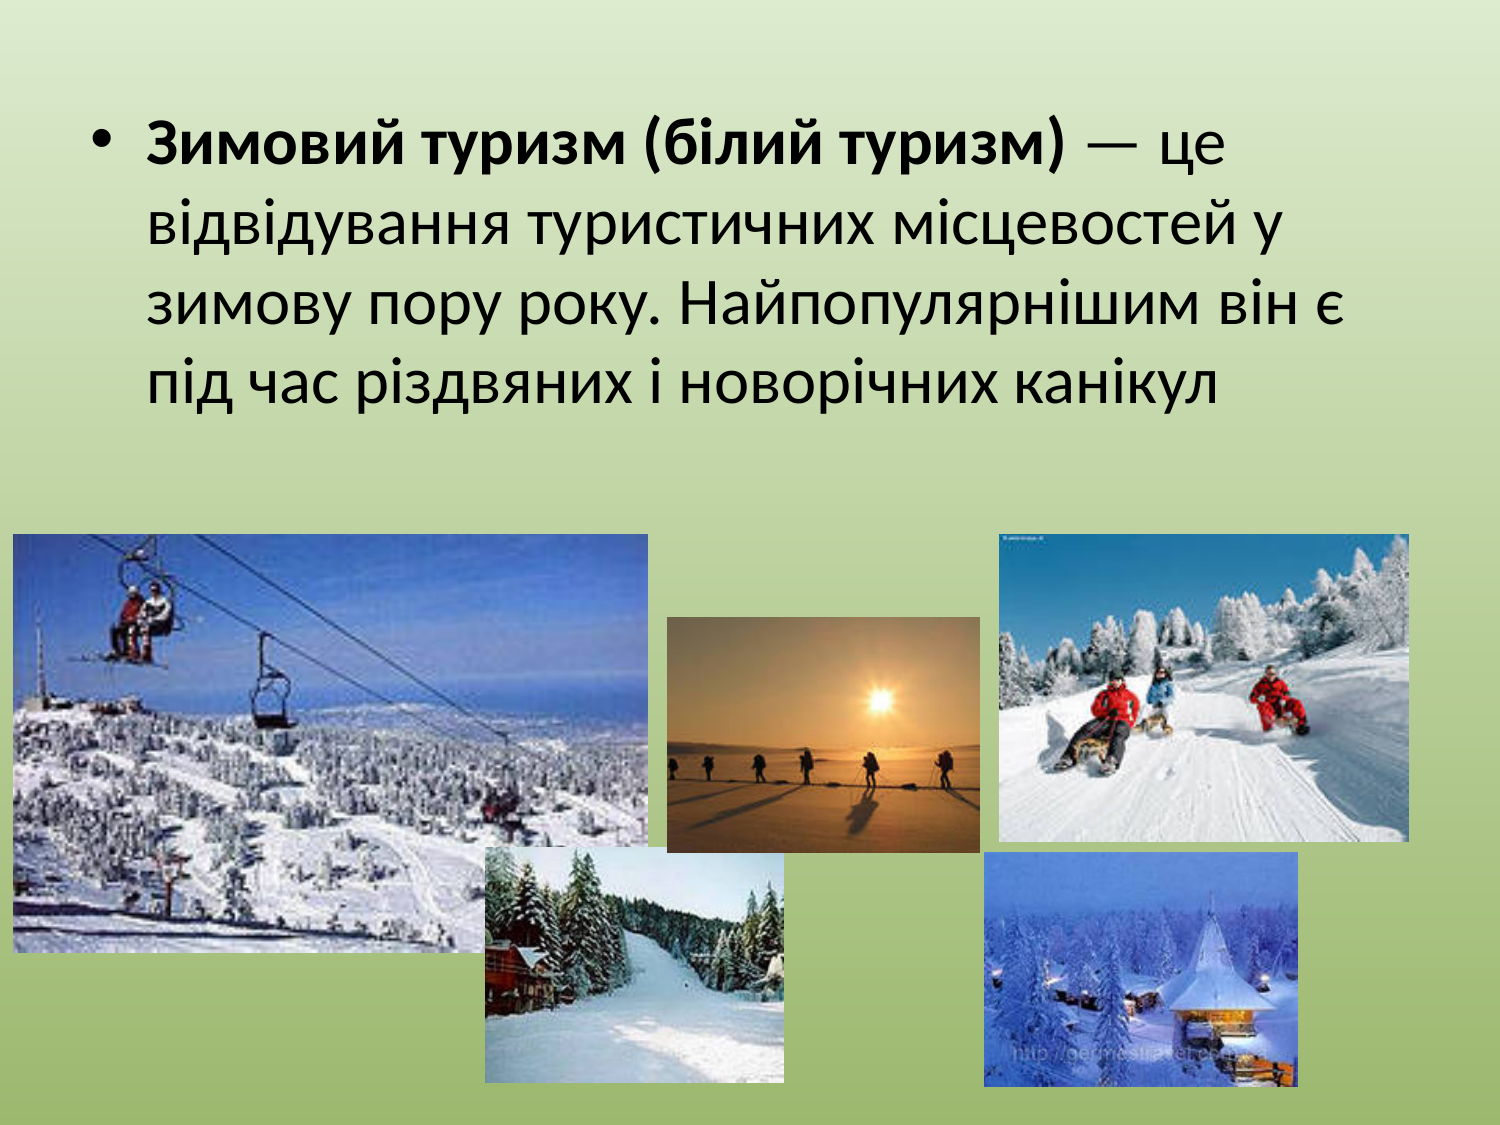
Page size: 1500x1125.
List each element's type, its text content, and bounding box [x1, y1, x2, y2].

picture [999, 534, 1409, 843]
picture [12, 534, 980, 1083]
picture [984, 851, 1298, 1087]
list Зимовий туризм (білий туризм) — це відвідування туристичних місцевостей у зимову пору року. Найпопулярнішим він є під час різдвяних і новорічних канікул [75, 90, 1425, 1005]
